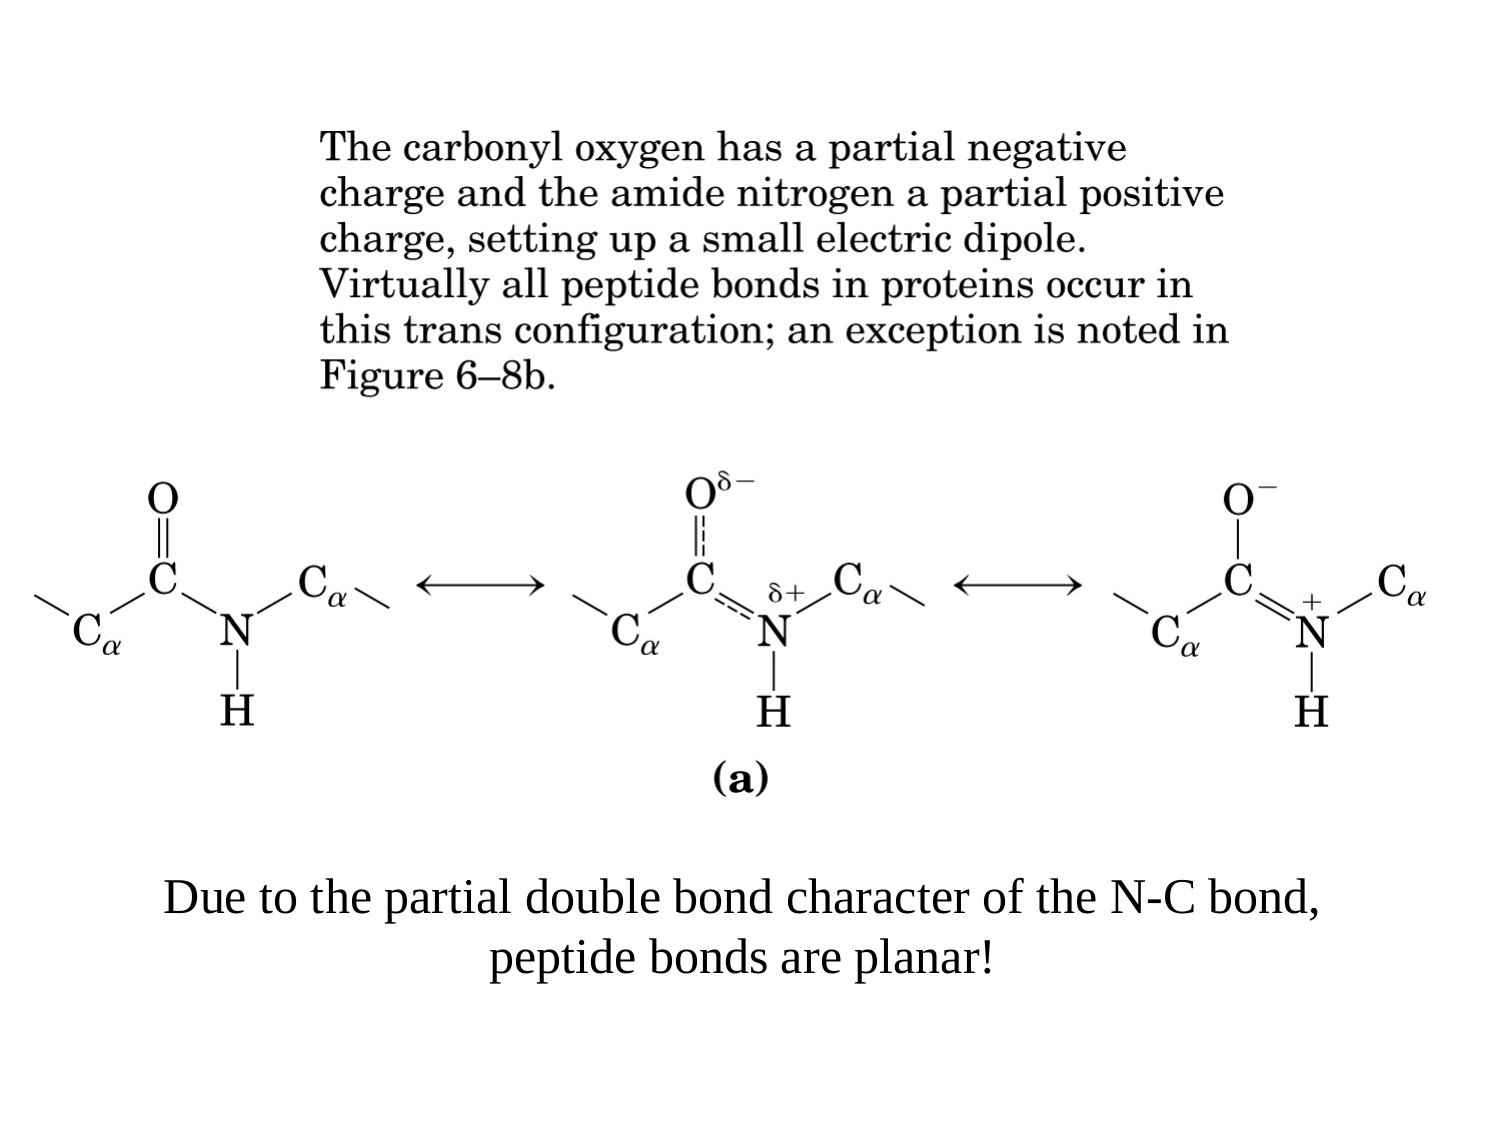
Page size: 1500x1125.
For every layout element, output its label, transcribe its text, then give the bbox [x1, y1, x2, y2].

text_box Due to the partial double bond character of the N-C bond, peptide bonds are planar! [147, 856, 1339, 991]
picture [32, 121, 1433, 803]
